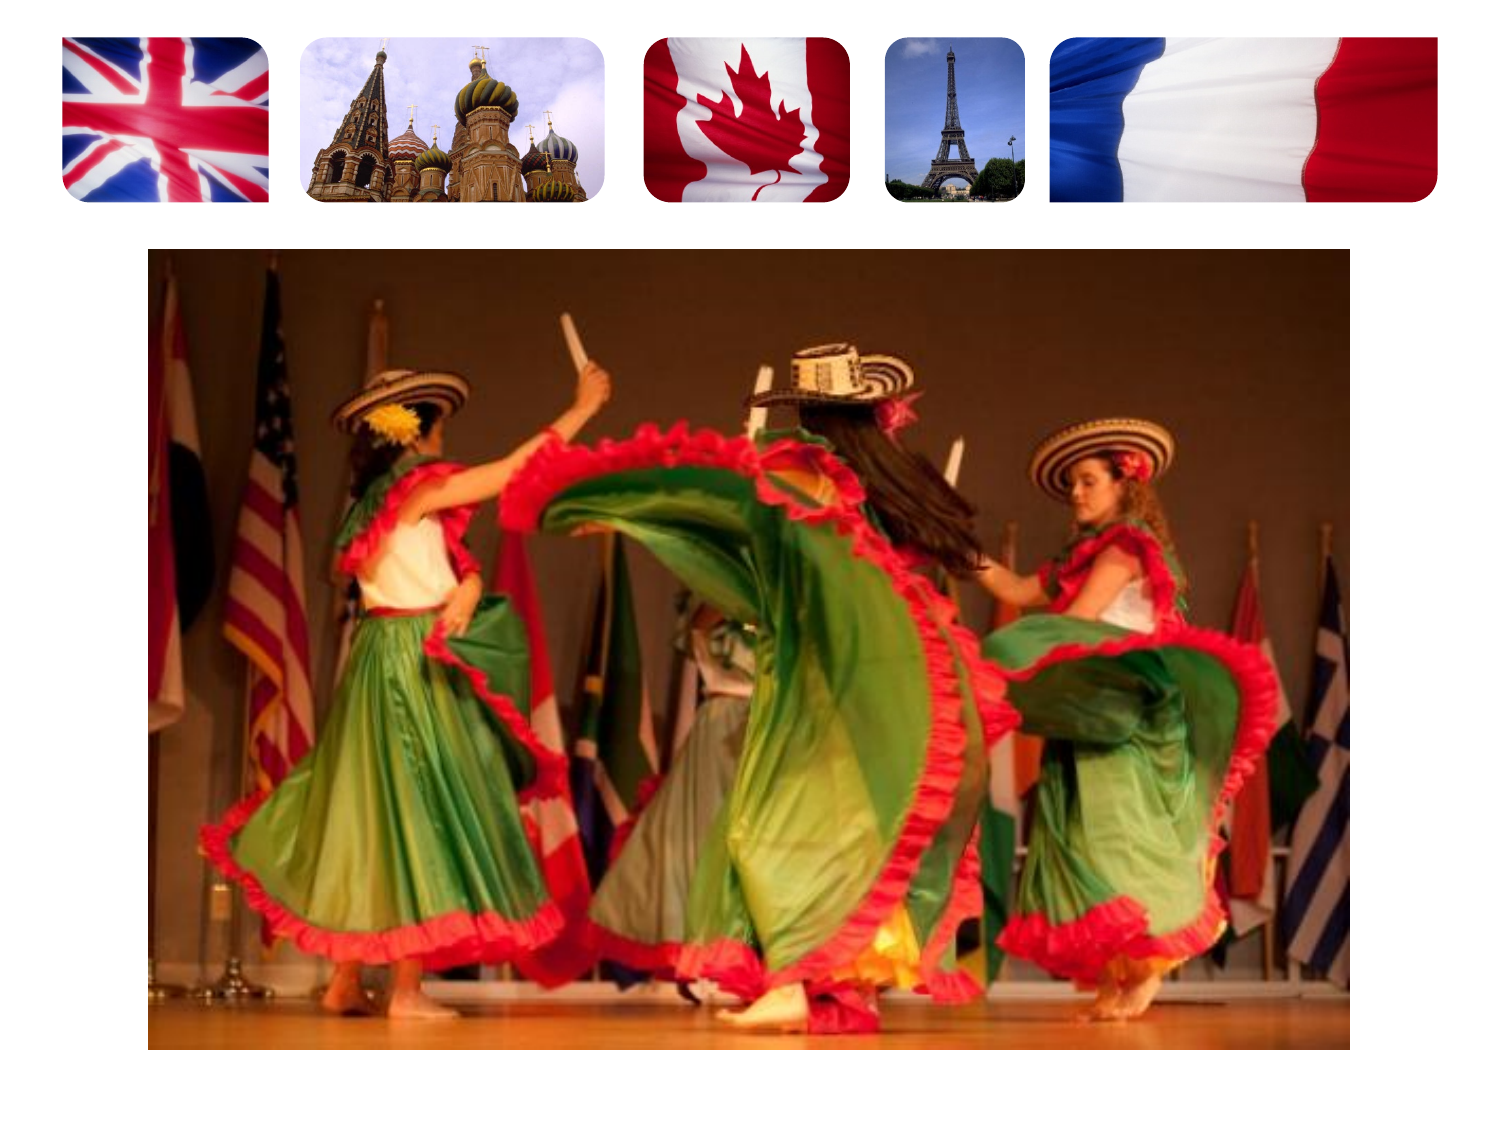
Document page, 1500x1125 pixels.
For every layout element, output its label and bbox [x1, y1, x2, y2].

picture [148, 249, 1351, 1050]
picture [1049, 37, 1438, 203]
picture [643, 37, 850, 203]
picture [300, 37, 605, 203]
picture [884, 37, 1025, 203]
picture [62, 37, 269, 203]
